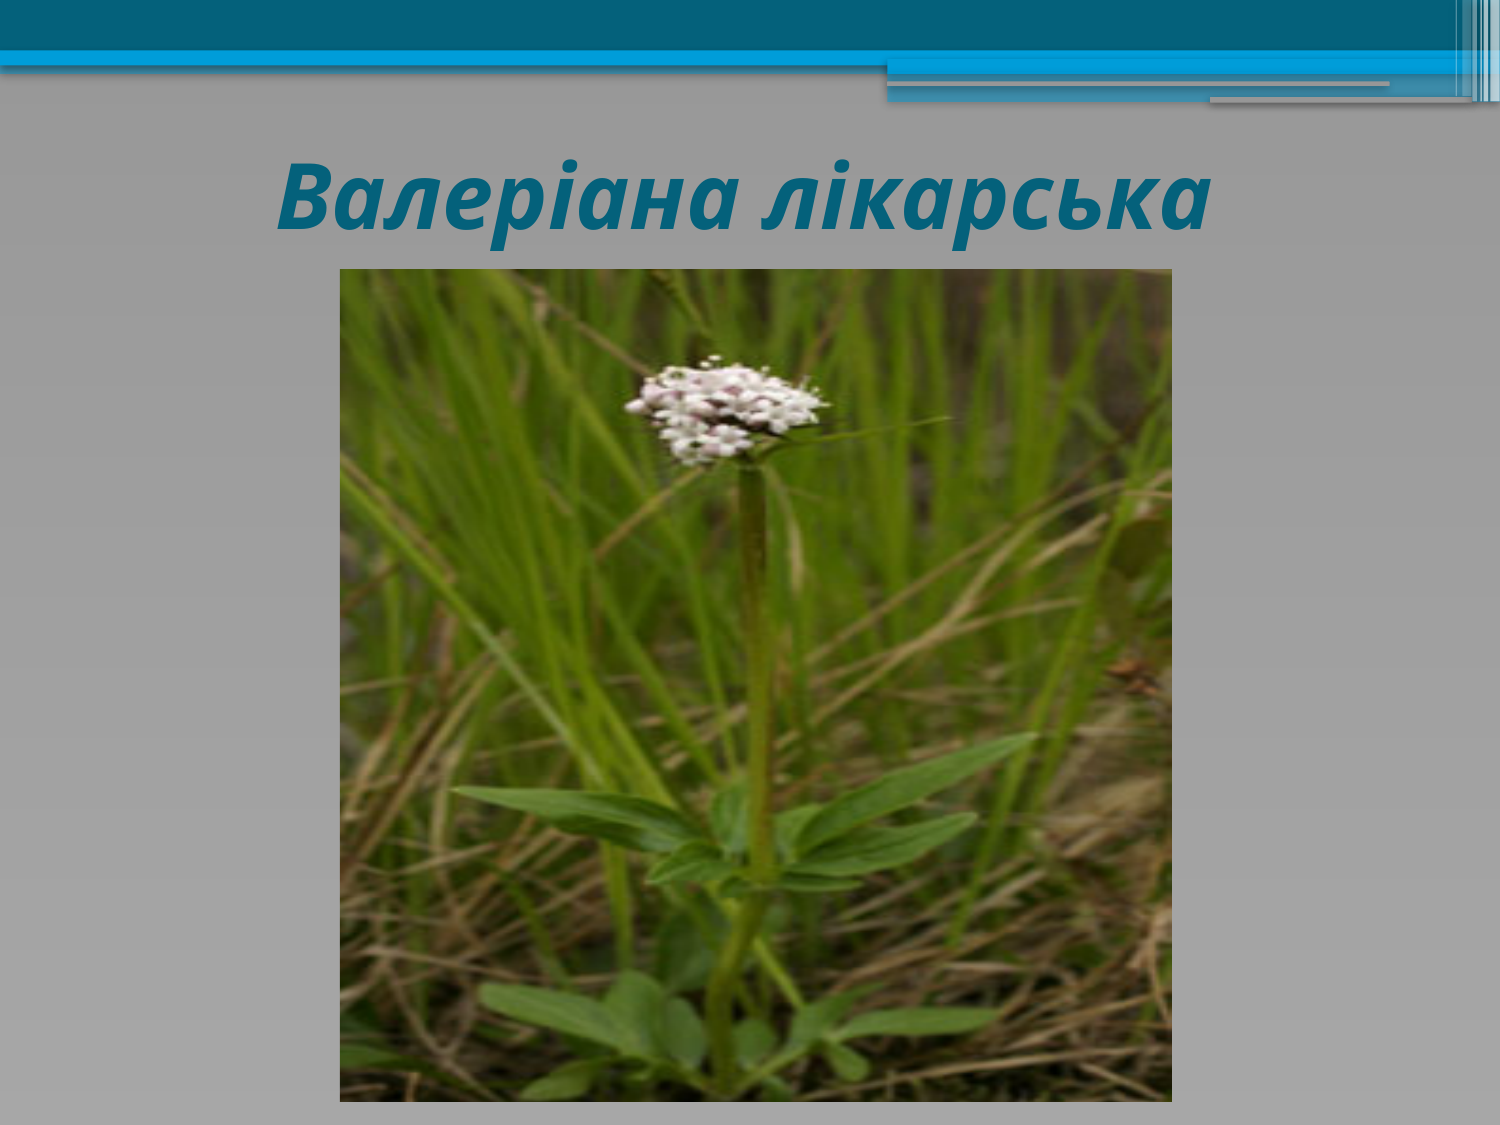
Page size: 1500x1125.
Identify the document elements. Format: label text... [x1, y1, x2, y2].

title Валеріана лікарська [93, 105, 1444, 281]
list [339, 269, 1173, 1102]
